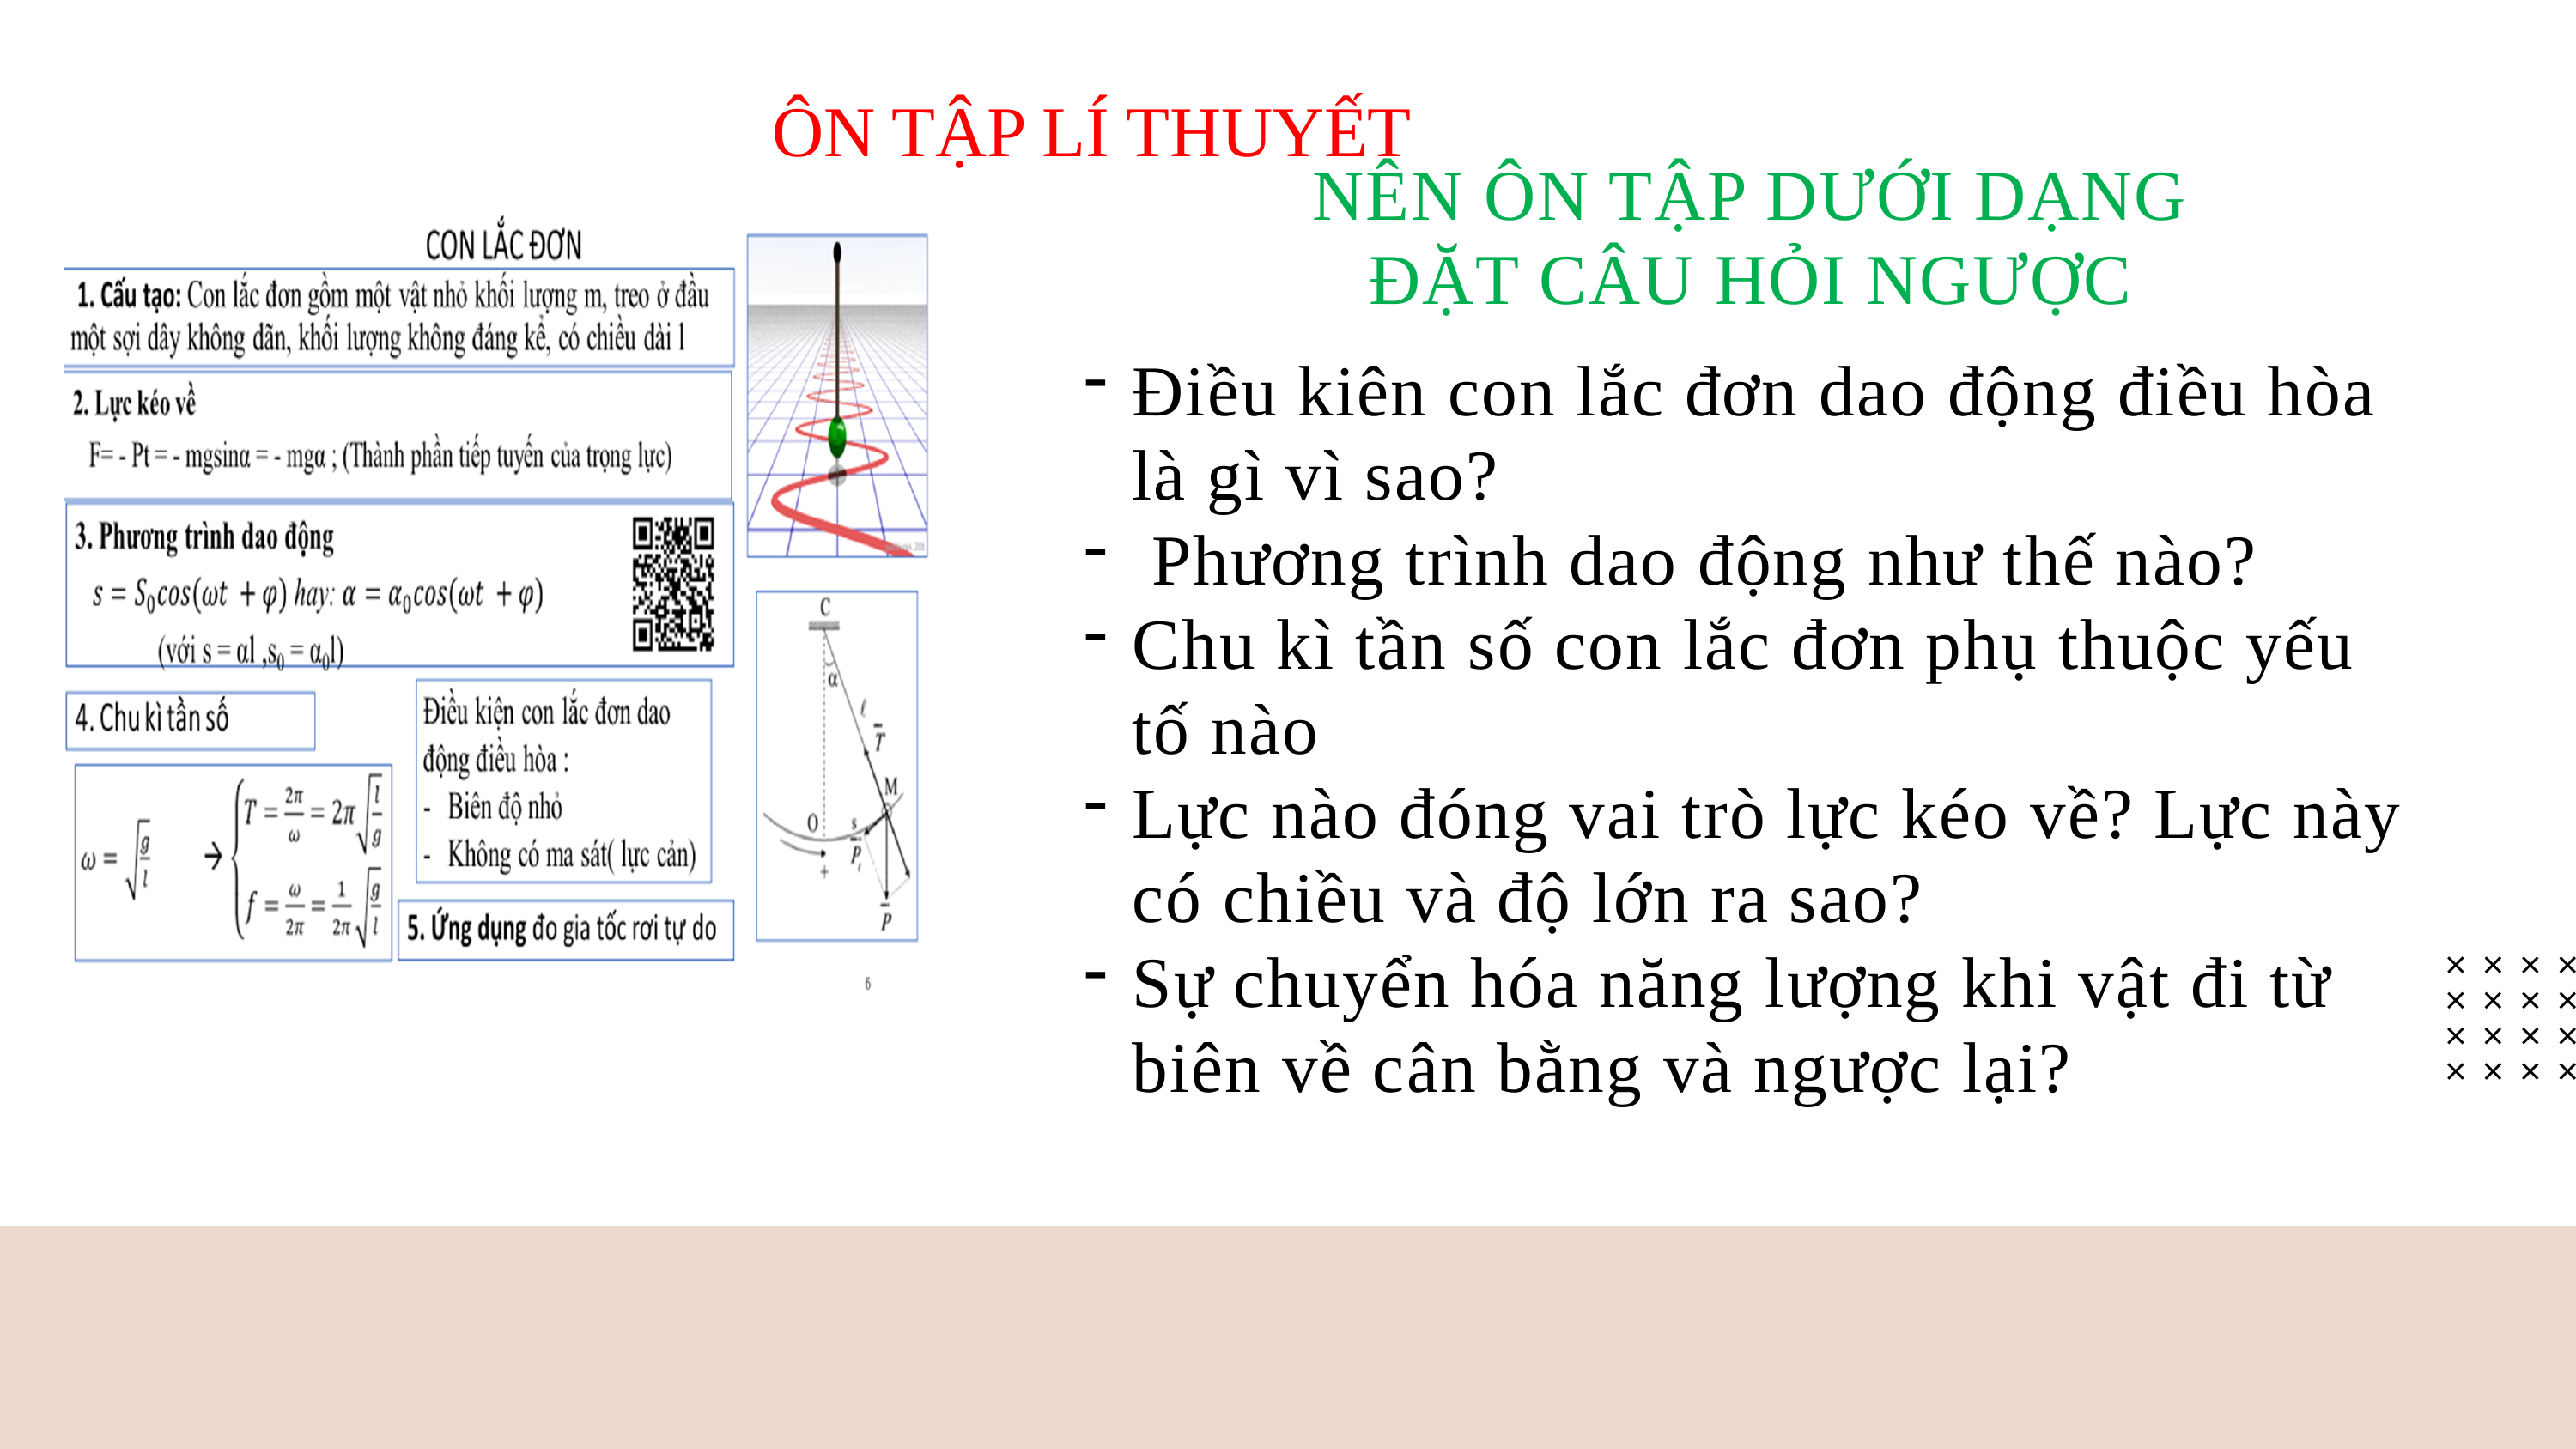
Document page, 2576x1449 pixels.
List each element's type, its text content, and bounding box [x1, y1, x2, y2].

picture [2446, 956, 2576, 1080]
text_box Điều kiên con lắc đơn dao động điều hòa là gì vì sao? Phương trình dao động như thế nào? Chu kì tần số con lắc đơn phụ thuộc yếu tố nào Lực nào đóng vai trò lực kéo về? Lực này có chiều và độ lớn ra sao? Sự chuyển hóa năng lượng khi vật đi từ biên về cân bằng và ngược lại? [1084, 345, 2418, 1106]
text_box [0, 1226, 2576, 1449]
picture [64, 200, 937, 1022]
text_box NÊN ÔN TẬP DƯỚI DẠNG ĐẶT CÂU HỎI NGƯỢC [1235, 149, 2266, 319]
text_box ÔN TẬP LÍ THUYẾT [549, 25, 1635, 172]
